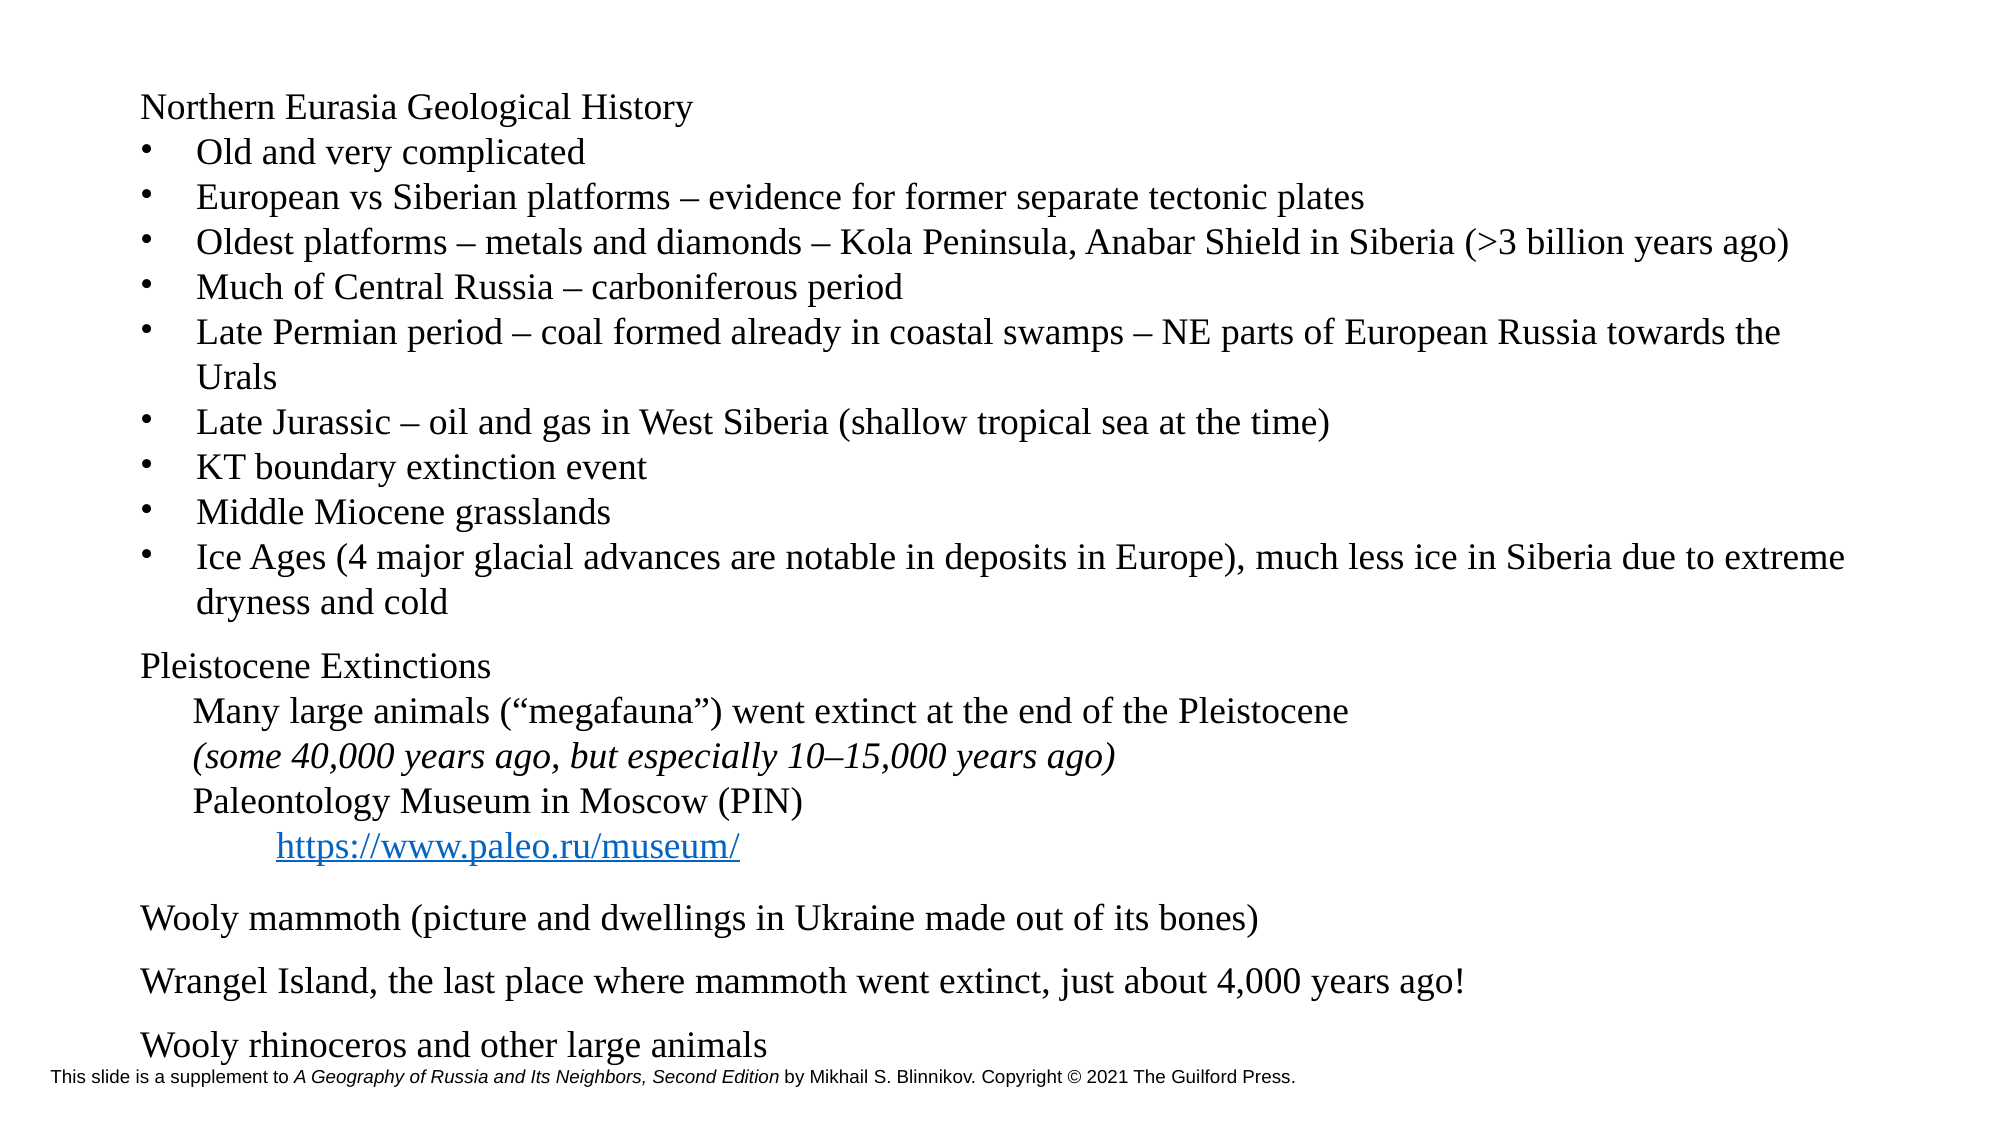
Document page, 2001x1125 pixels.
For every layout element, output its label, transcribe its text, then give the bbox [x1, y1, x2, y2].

title This slide is a supplement to A Geography of Russia and Its Neighbors, Second Edition by Mikhail S. Blinnikov. Copyright © 2021 The Guilford Press. [35, 1035, 125, 1095]
text_box Northern Eurasia Geological History Old and very complicated European vs Siberian platforms – evidence for former separate tectonic plates Oldest platforms – metals and diamonds – Kola Peninsula, Anabar Shield in Siberia (>3 billion years ago) Much of Central Russia – carboniferous period Late Permian period – coal formed already in coastal swamps – NE parts of European Russia towards the Urals Late Jurassic – oil and gas in West Siberia (shallow tropical sea at the time) KT boundary extinction event Middle Miocene grasslands Ice Ages (4 major glacial advances are notable in deposits in Europe), much less ice in Siberia due to extreme dryness and cold Pleistocene Extinctions Many large animals (“megafauna”) went extinct at the end of the Pleistocene (some 40,000 years ago, but especially 10–15,000 years ago) Paleontology Museum in Moscow (PIN) https://www.paleo.ru/museum/ Wooly mammoth (picture and dwellings in Ukraine made out of its bones) Wrangel Island, the last place where mammoth went extinct, just about 4,000 years ago! Wooly rhinoceros and other large animals [125, 74, 1889, 1118]
